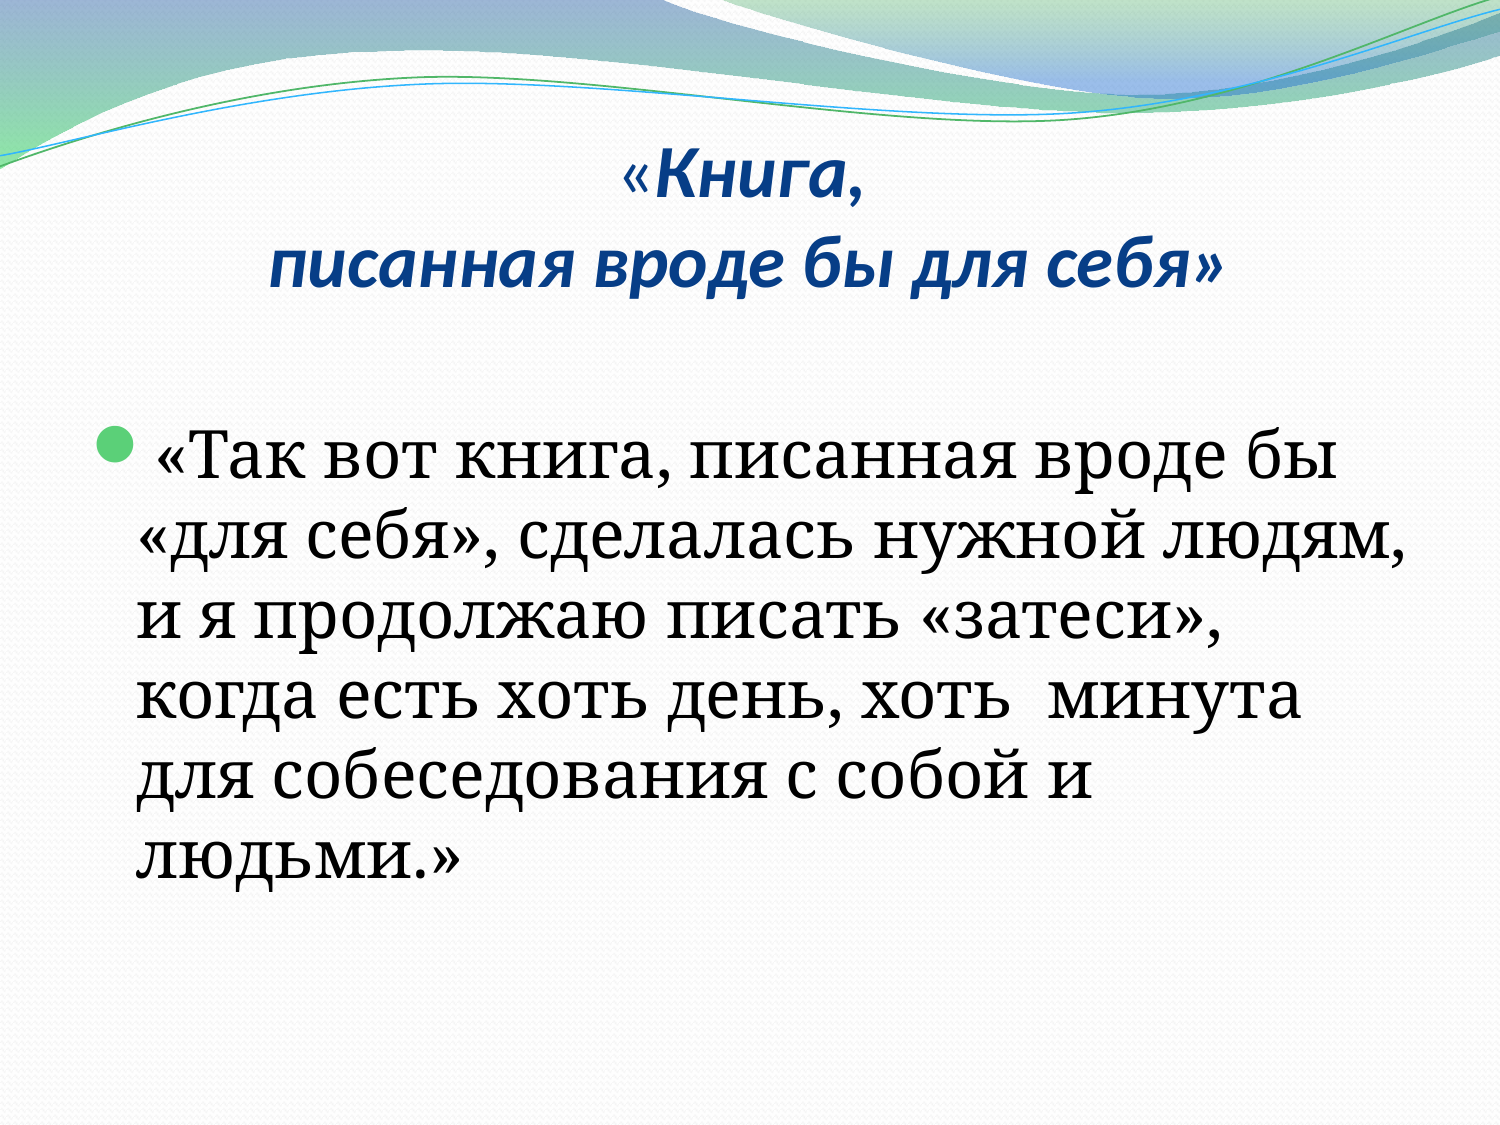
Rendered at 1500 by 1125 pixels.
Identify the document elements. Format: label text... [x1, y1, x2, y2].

list «Так вот книга, писанная вроде бы «для себя», сделалась нужной людям, и я продолжаю писать «затеси», когда есть хоть день, хоть минута для собеседования с собой и людьми.» [76, 404, 1427, 1125]
title «Книга, писанная вроде бы для себя» [75, 115, 1425, 303]
